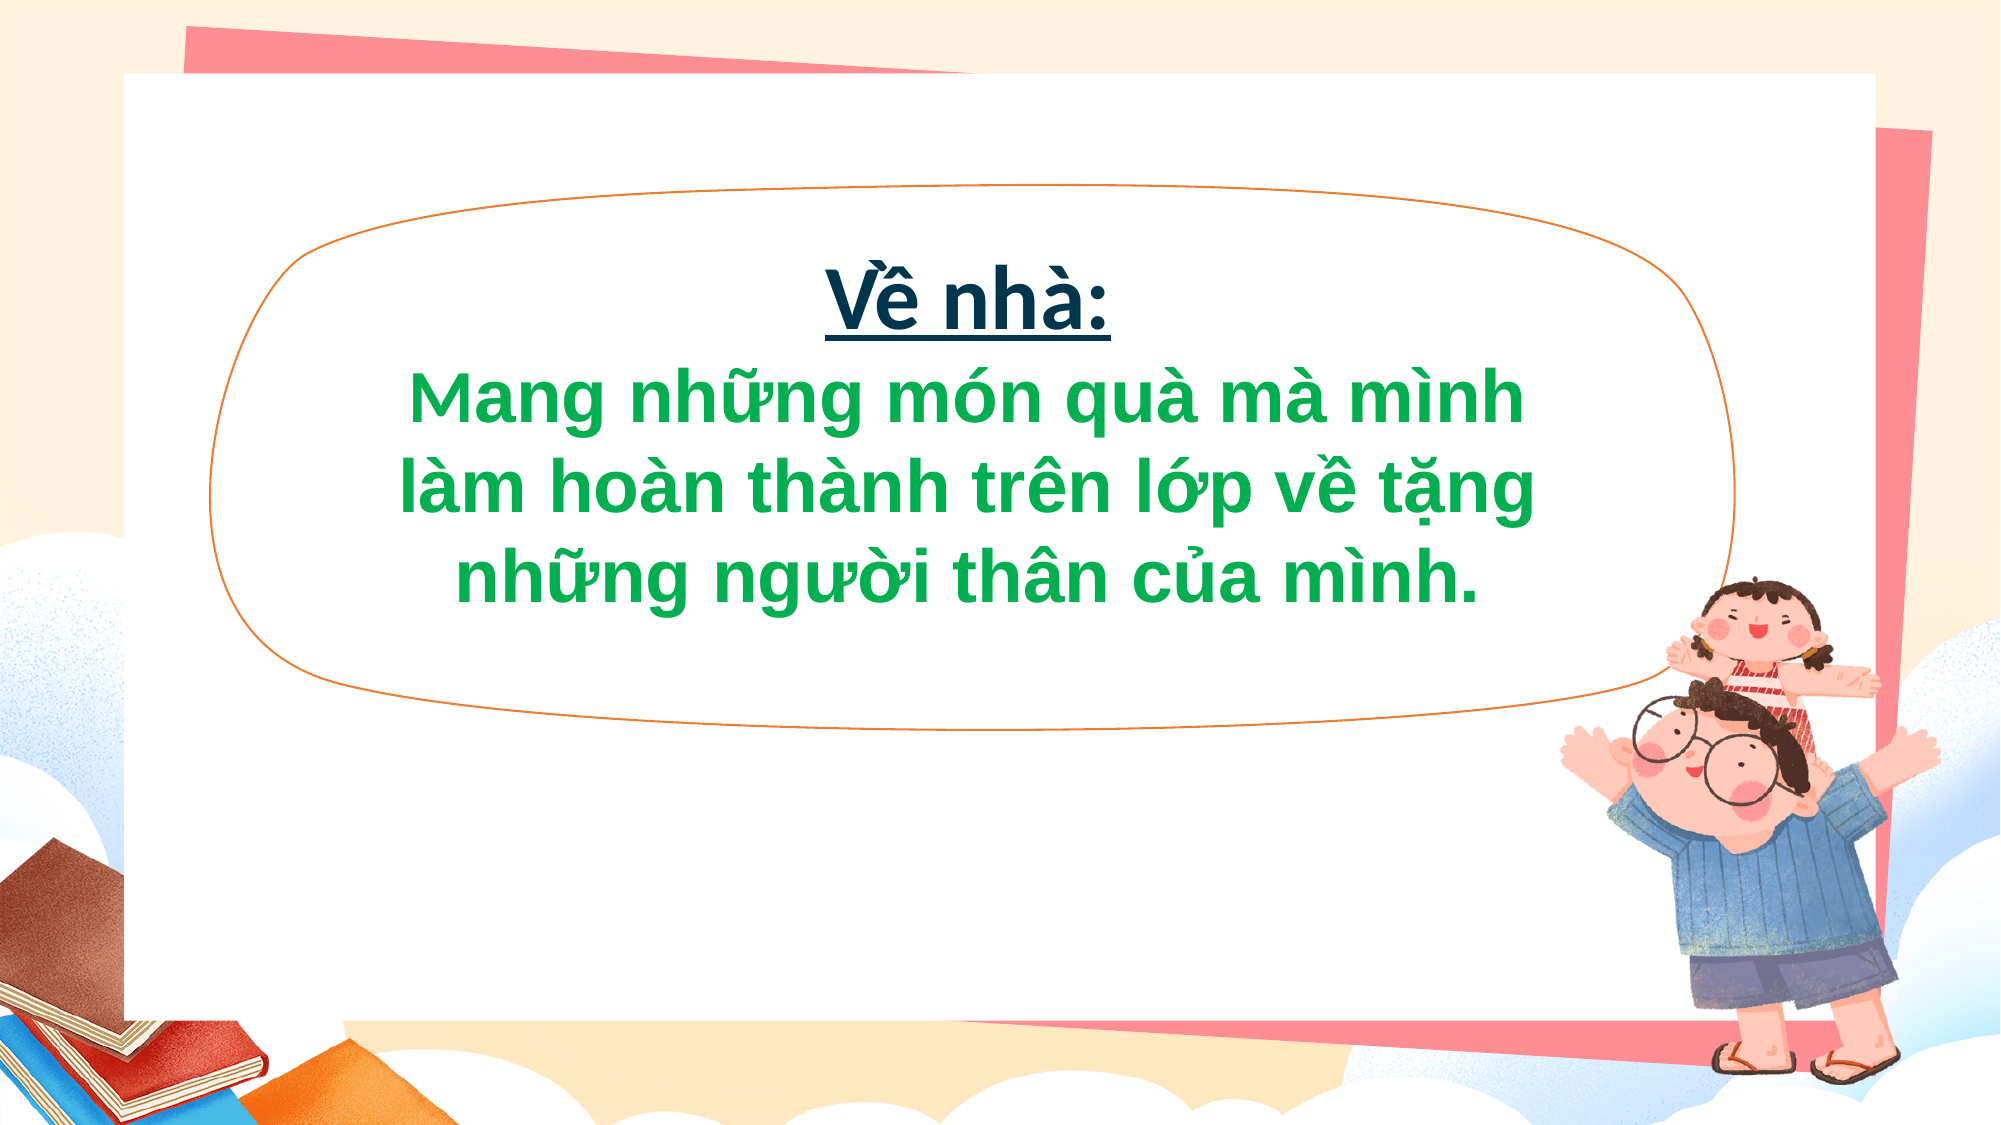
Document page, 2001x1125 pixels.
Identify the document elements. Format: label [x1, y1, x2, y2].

text_box [124, 73, 1906, 1025]
picture [0, 0, 2000, 1125]
